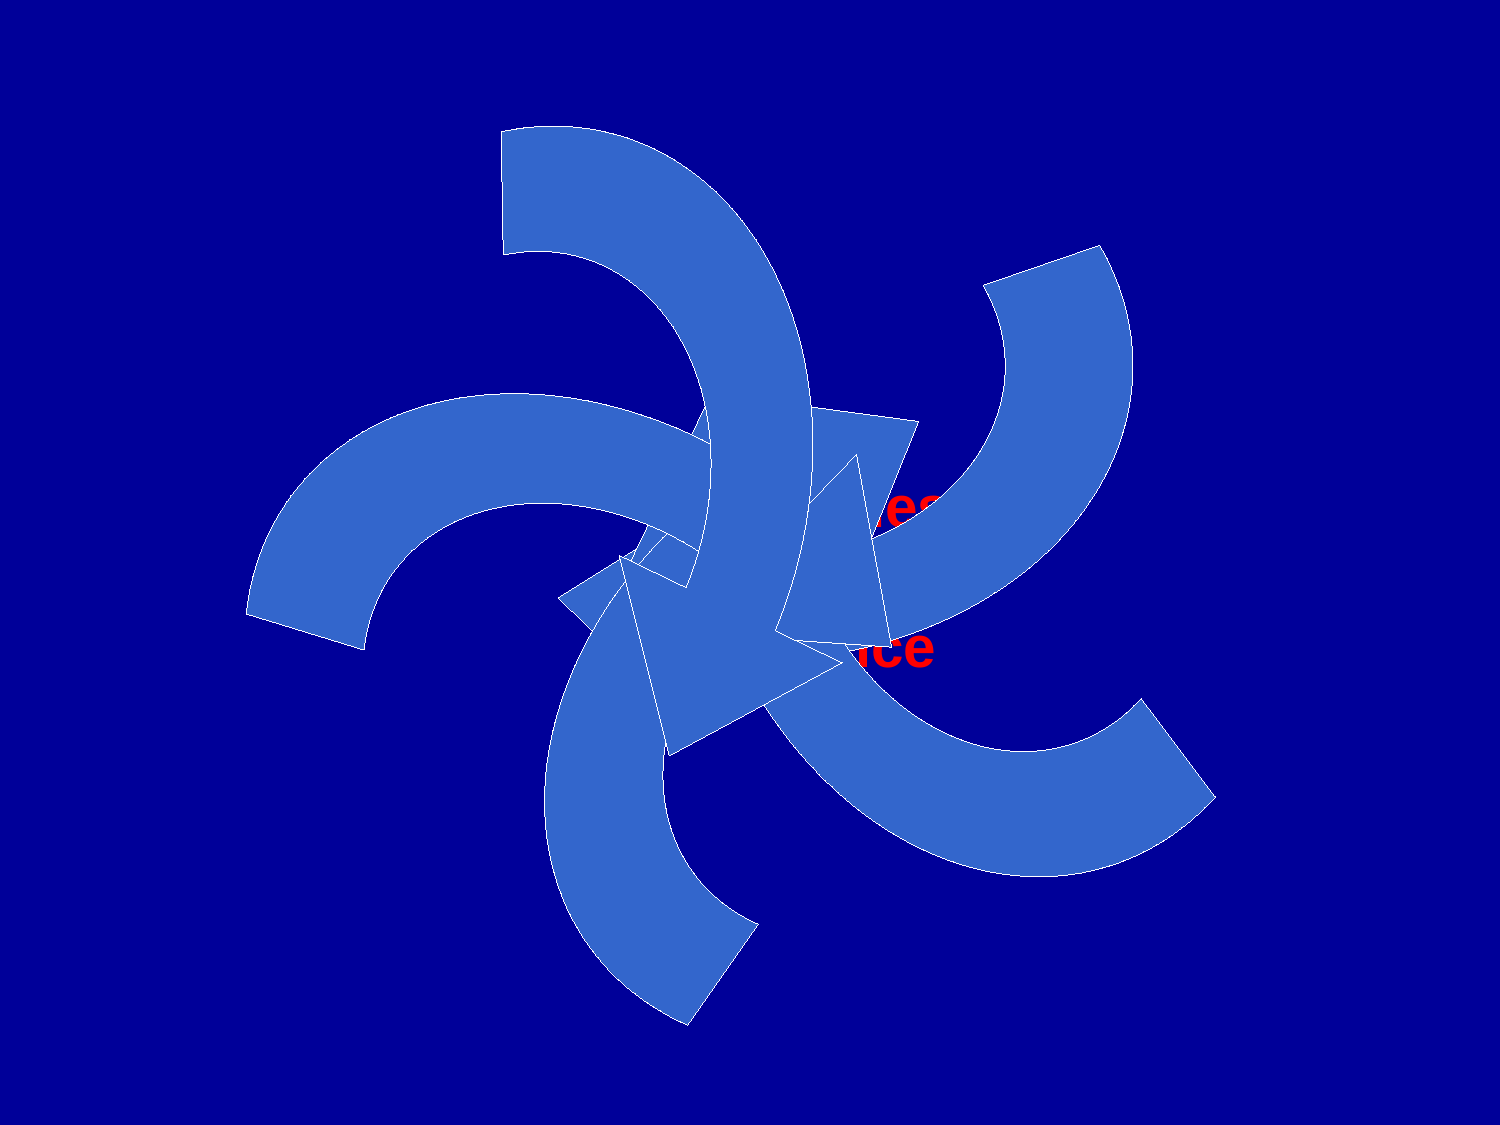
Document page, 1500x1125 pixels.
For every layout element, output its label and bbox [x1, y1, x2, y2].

list [0, 0, 1500, 1125]
